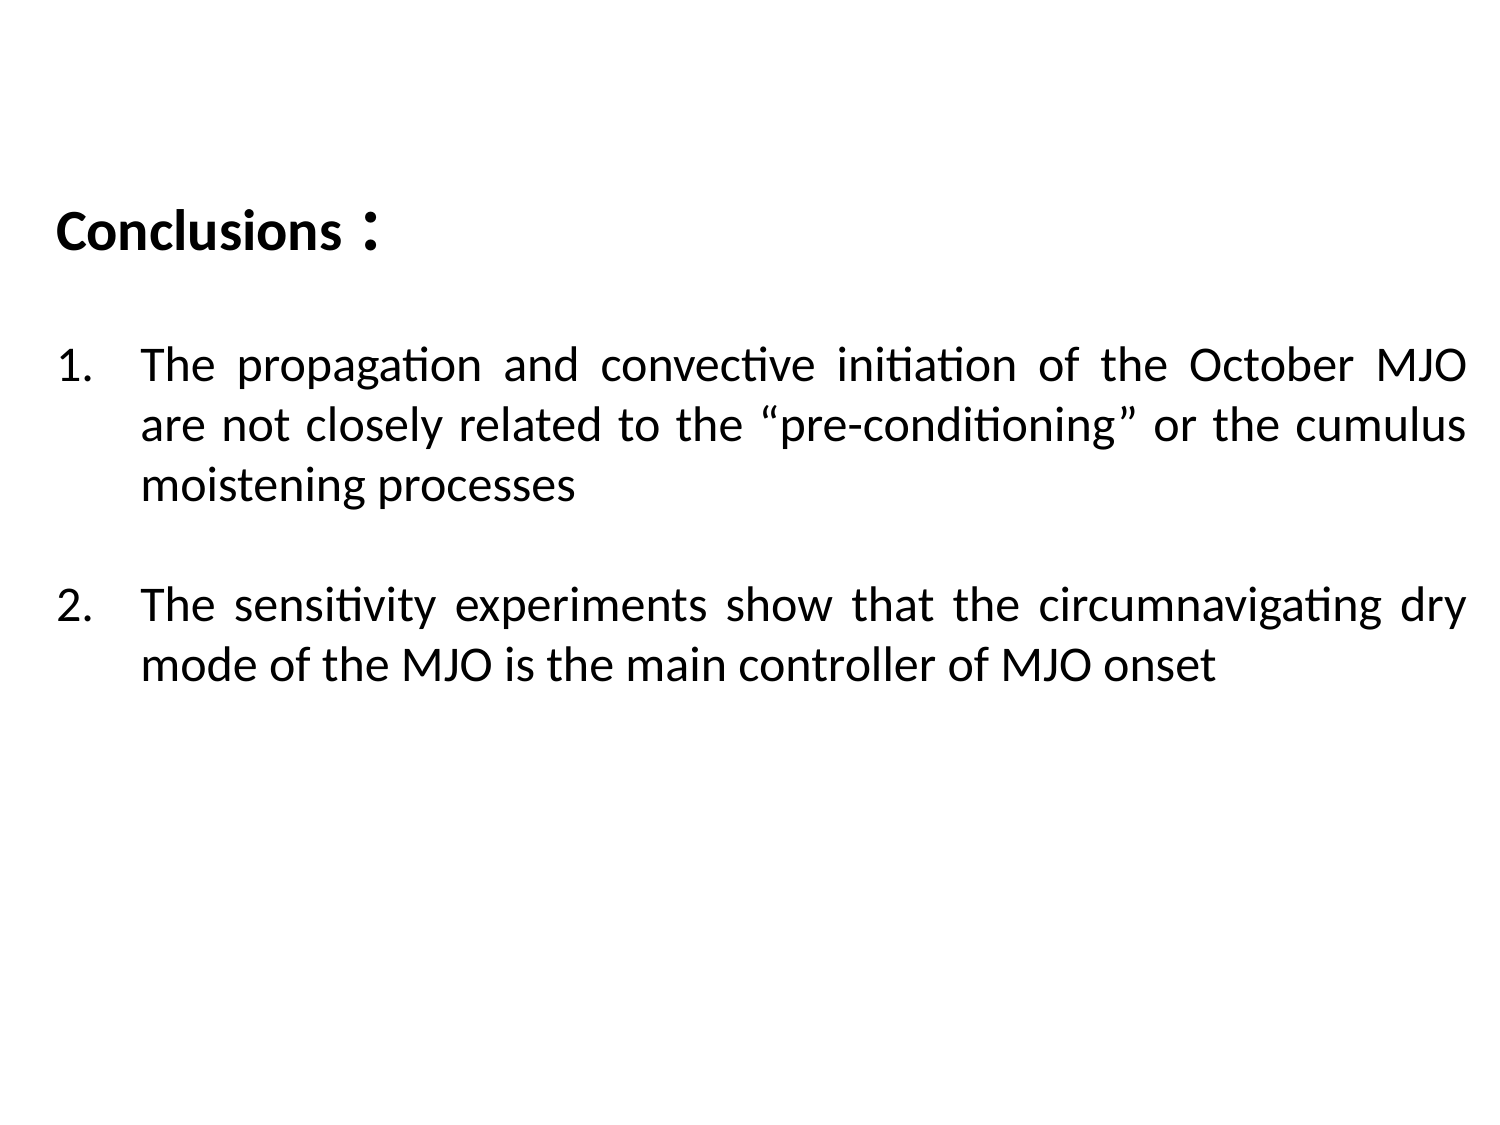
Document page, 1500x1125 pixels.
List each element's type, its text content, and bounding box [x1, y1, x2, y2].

text_box Conclusions： The propagation and convective initiation of the October MJO are not closely related to the “pre-conditioning” or the cumulus moistening processes The sensitivity experiments show that the circumnavigating dry mode of the MJO is the main controller of MJO onset [41, 184, 1483, 820]
